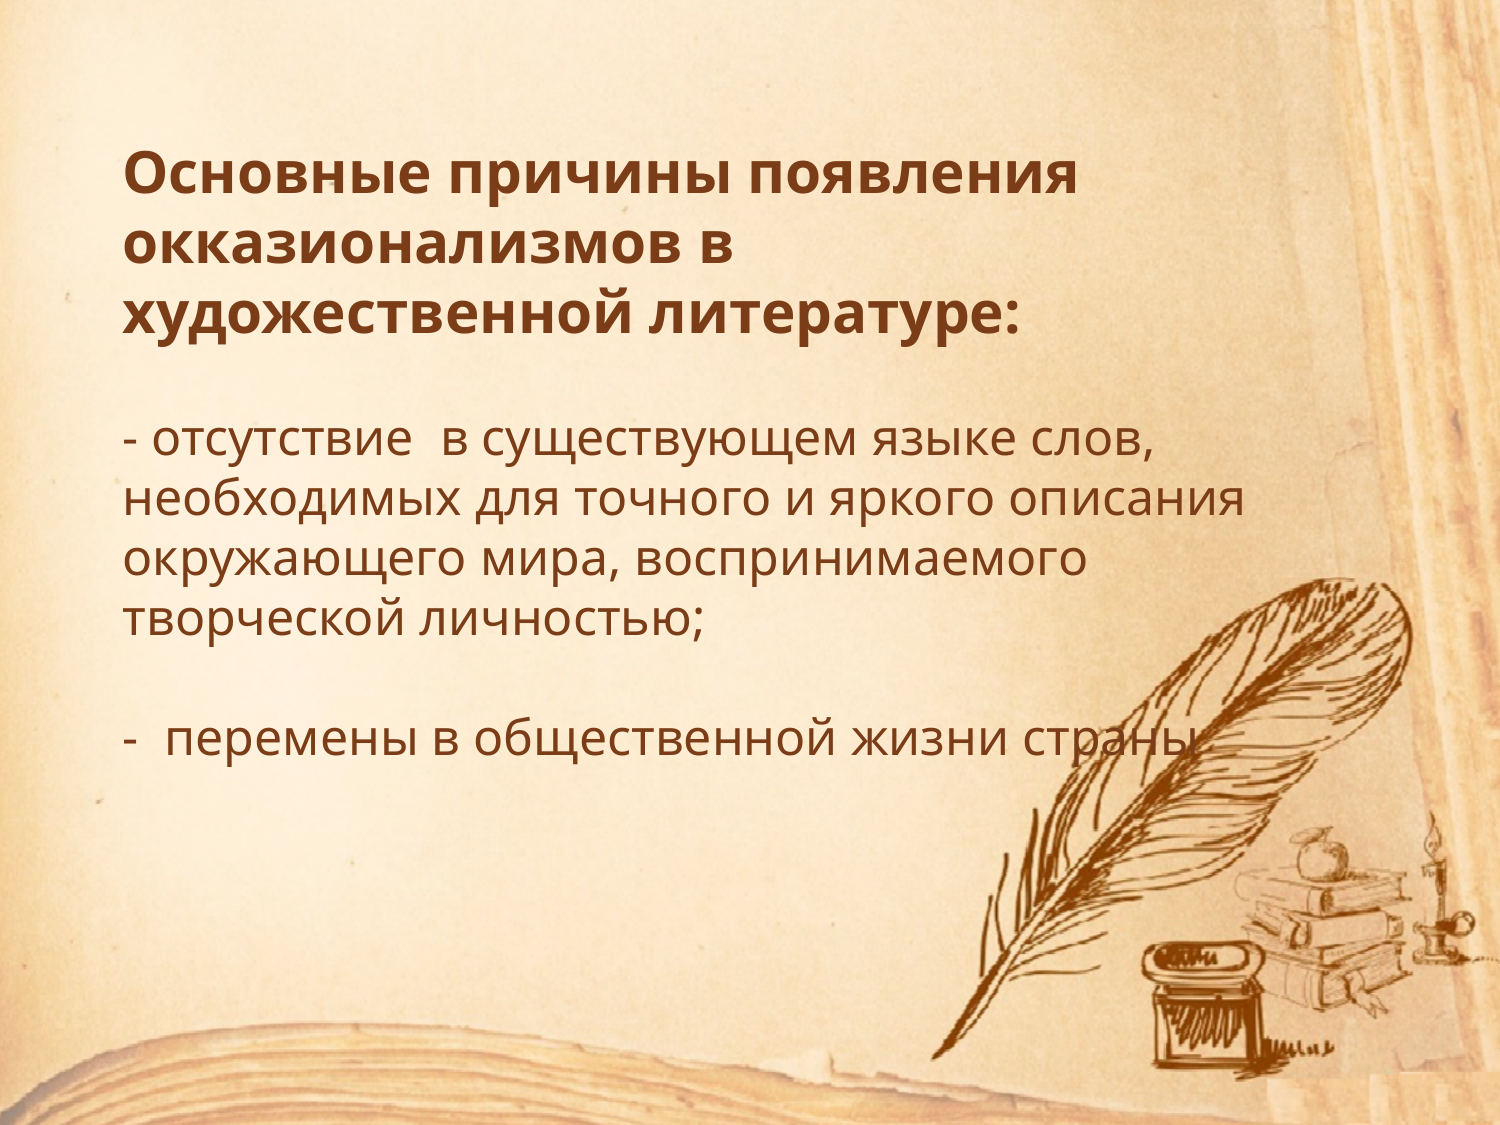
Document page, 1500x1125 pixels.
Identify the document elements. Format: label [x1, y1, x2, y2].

list [0, 0, 1500, 1125]
